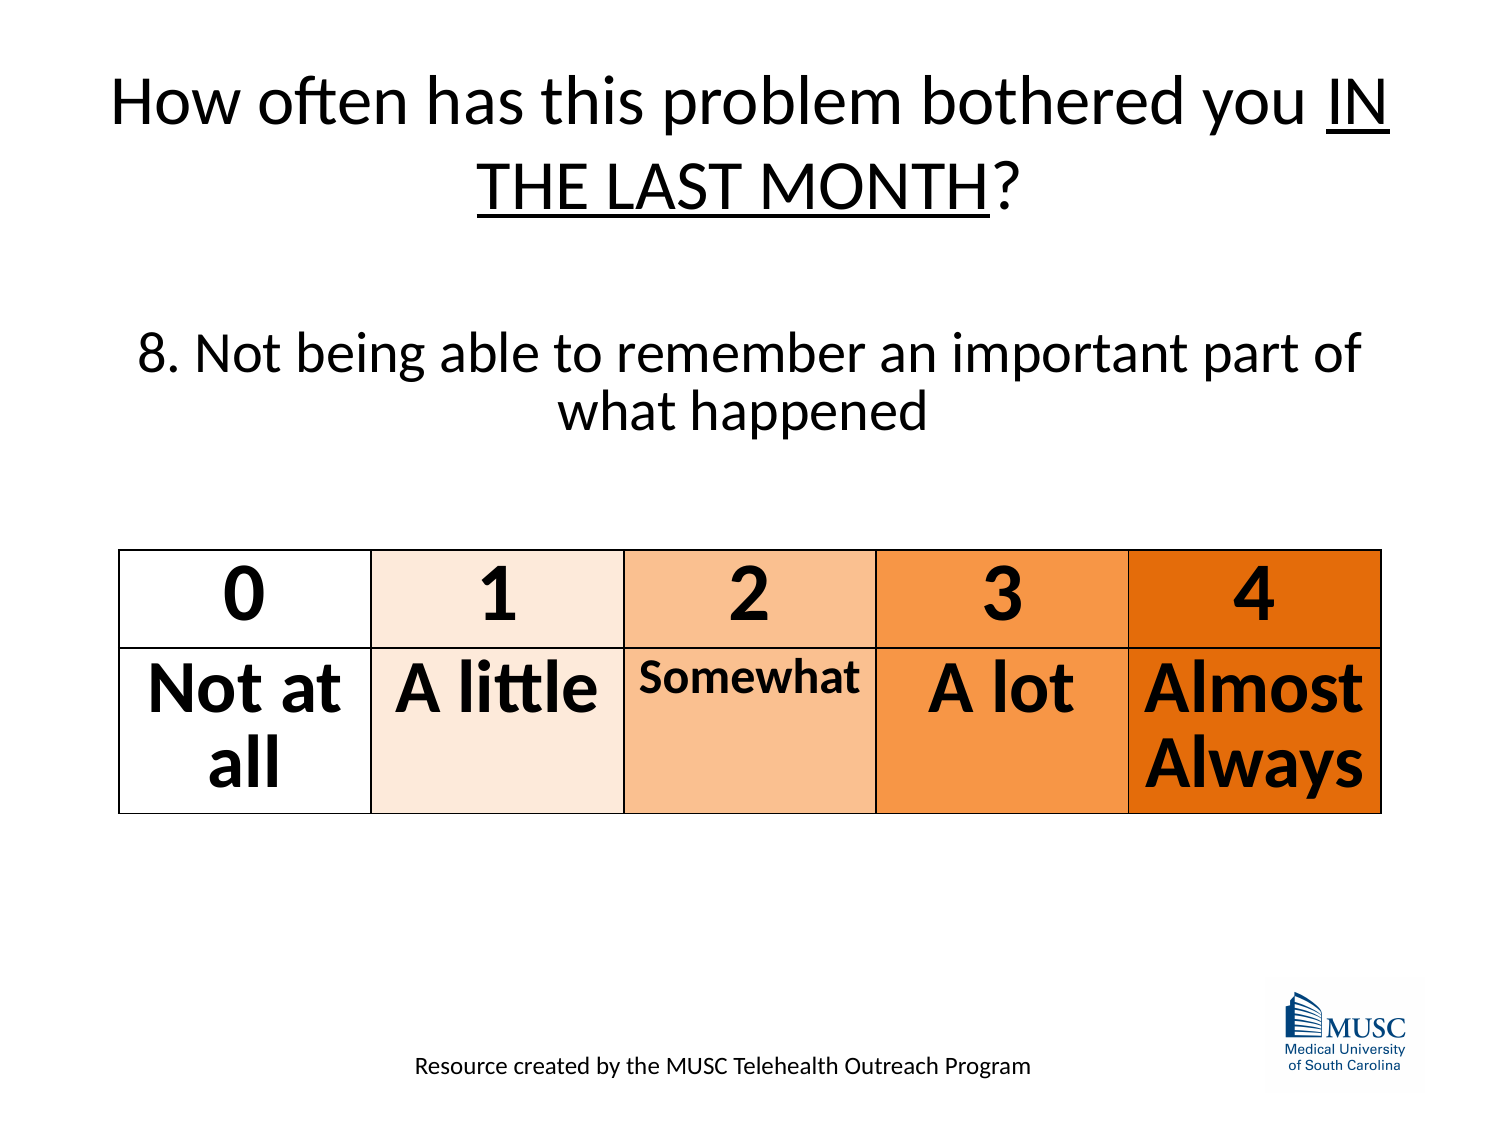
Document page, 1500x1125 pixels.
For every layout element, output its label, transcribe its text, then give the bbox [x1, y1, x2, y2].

table_header 4 [1129, 551, 1380, 647]
table_header 2 [625, 551, 875, 647]
table_header 8. Not being able to remember an important part of what happened [119, 328, 1381, 445]
table_cell A little [372, 649, 623, 813]
table_header 3 [877, 551, 1128, 647]
footer Resource created by the MUSC Telehealth Outreach Program [399, 1042, 1075, 1103]
table_cell Almost Always [1129, 649, 1380, 813]
table_cell Somewhat [625, 649, 875, 813]
table_header 0 [120, 551, 370, 647]
picture [1265, 977, 1425, 1093]
table_cell Not at all [120, 649, 370, 813]
title How often has this problem bothered you IN THE LAST MONTH? [75, 45, 1425, 233]
table_header 1 [372, 551, 623, 647]
table_cell A lot [877, 649, 1128, 813]
